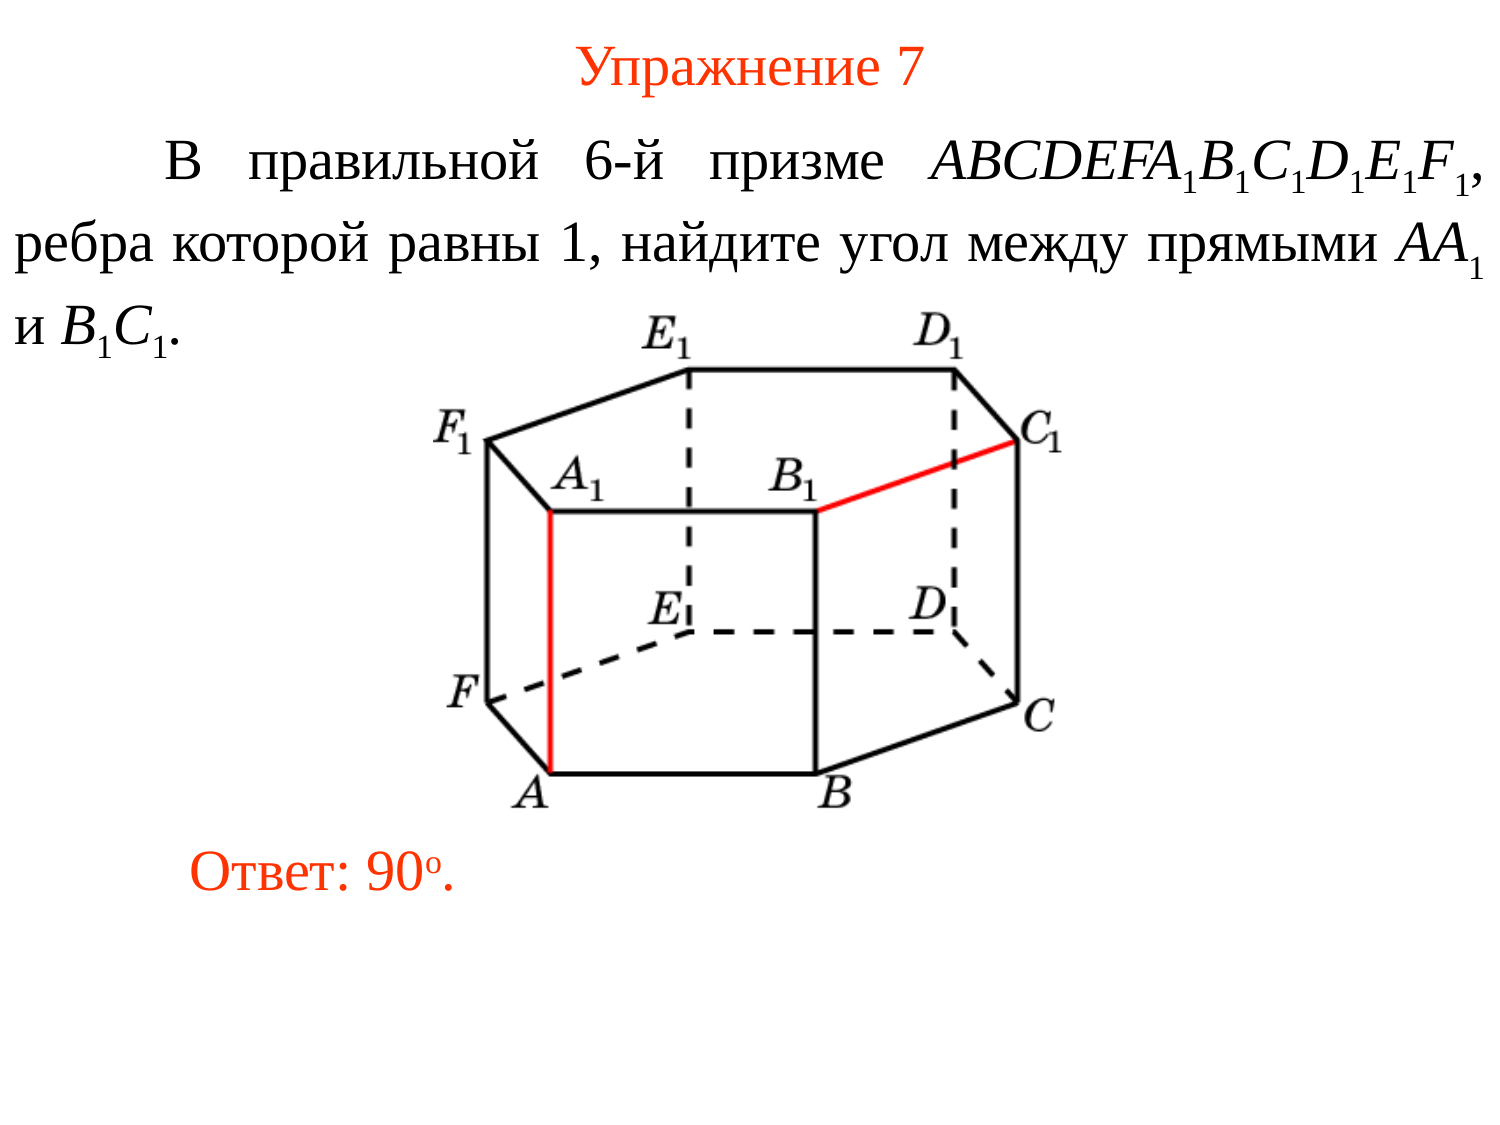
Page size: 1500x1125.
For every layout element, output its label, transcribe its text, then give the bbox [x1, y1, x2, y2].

picture [433, 302, 1067, 822]
text_box Ответ: 90o. [174, 825, 1150, 910]
text_box В правильной 6-й призме ABCDEFA1B1C1D1E1F1, ребра которой равны 1, найдите угол между прямыми AA1 и B1C1. [0, 113, 1500, 374]
title Упражнение 7 [112, 24, 1388, 100]
